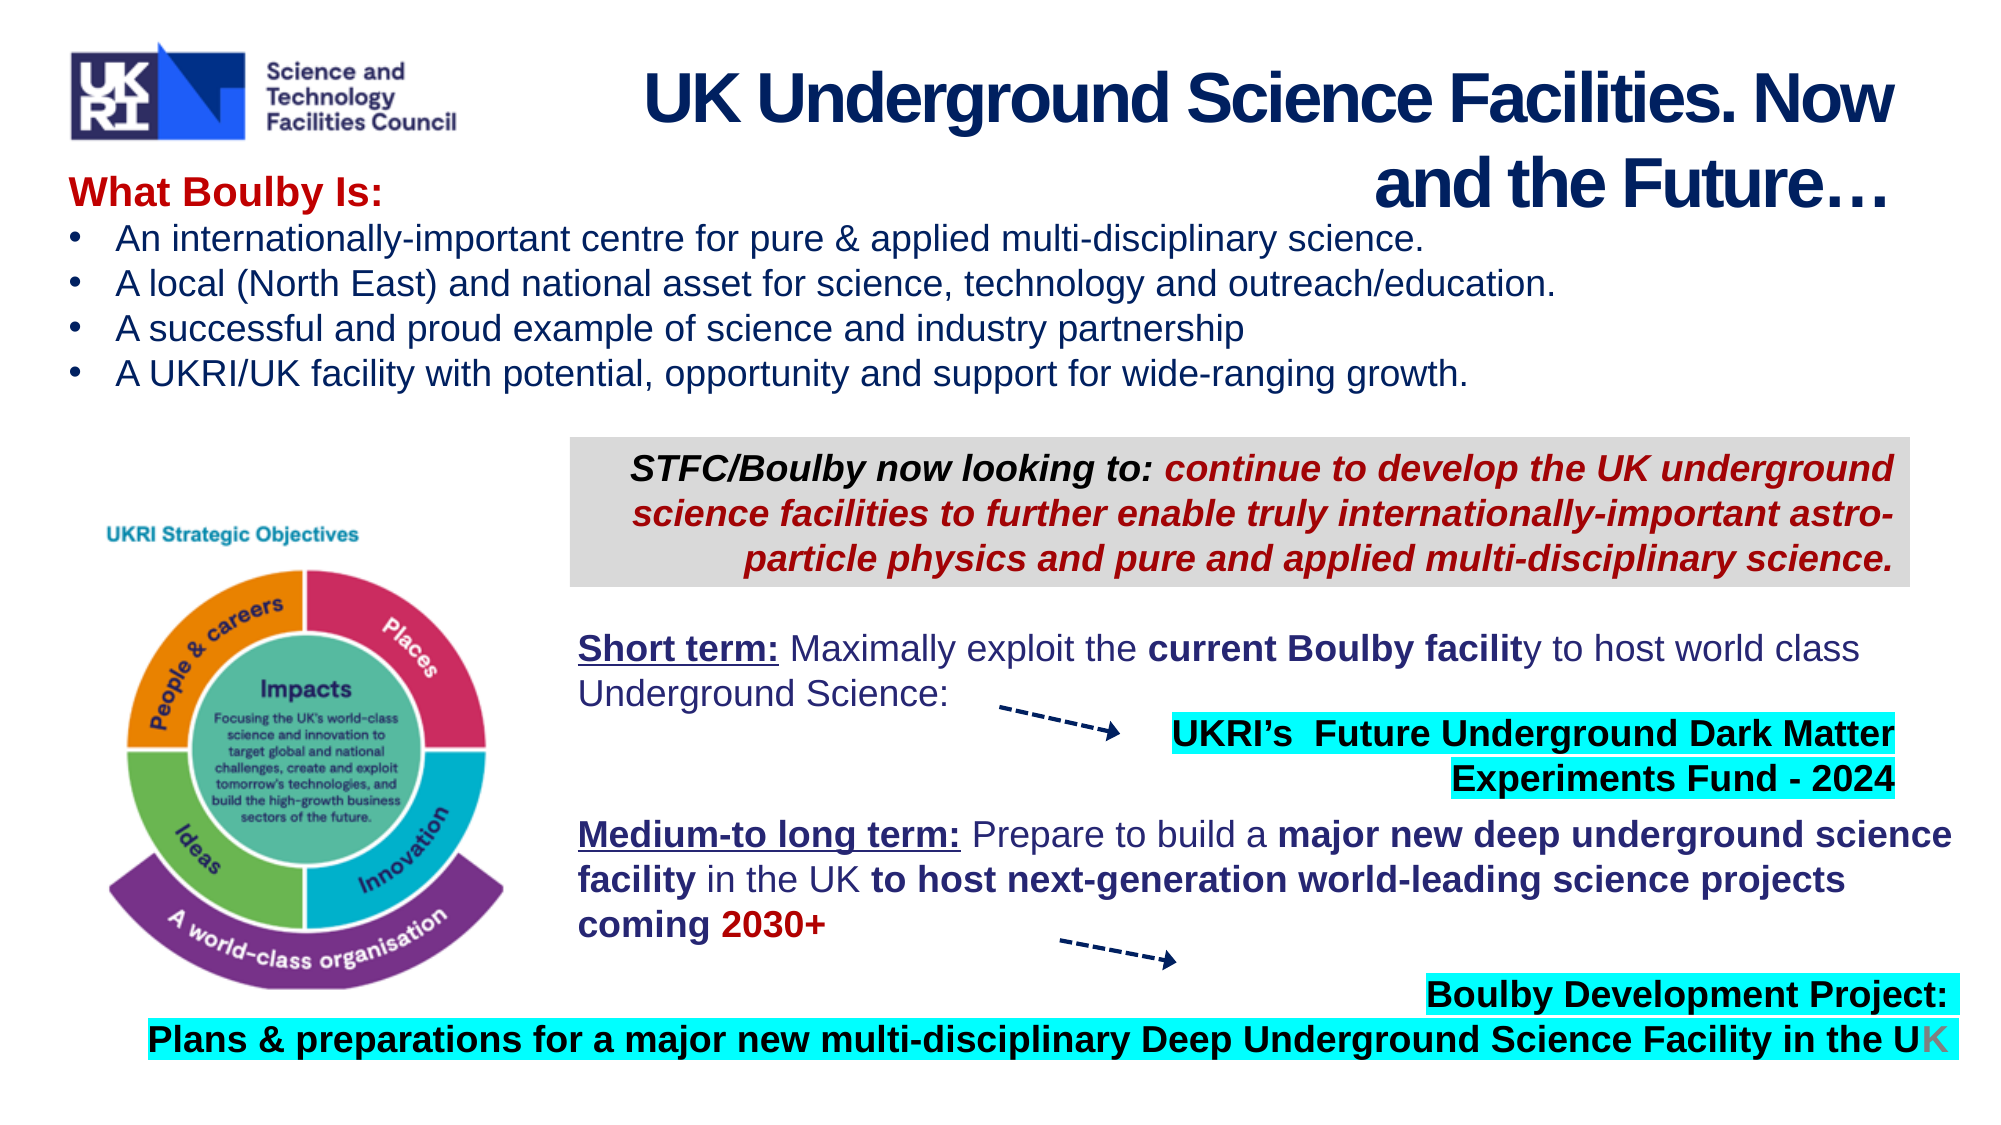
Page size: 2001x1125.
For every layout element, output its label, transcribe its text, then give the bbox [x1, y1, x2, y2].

picture [83, 509, 524, 1004]
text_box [999, 706, 1121, 734]
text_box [1059, 940, 1177, 963]
text_box Boulby Development Project: Plans & preparations for a major new multi-disciplinary Deep Underground Science Facility in the UK [101, 962, 1975, 1068]
picture [52, 36, 482, 167]
text_box What Boulby Is: An internationally-important centre for pure & applied multi-disciplinary science. A local (North East) and national asset for science, technology and outreach/education. A successful and proud example of science and industry partnership A UKRI/UK facility with potential, opportunity and support for wide-ranging growth. [53, 156, 1650, 402]
text_box UK Underground Science Facilities. Now and the Future… [558, 44, 1908, 230]
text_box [562, 437, 1969, 957]
